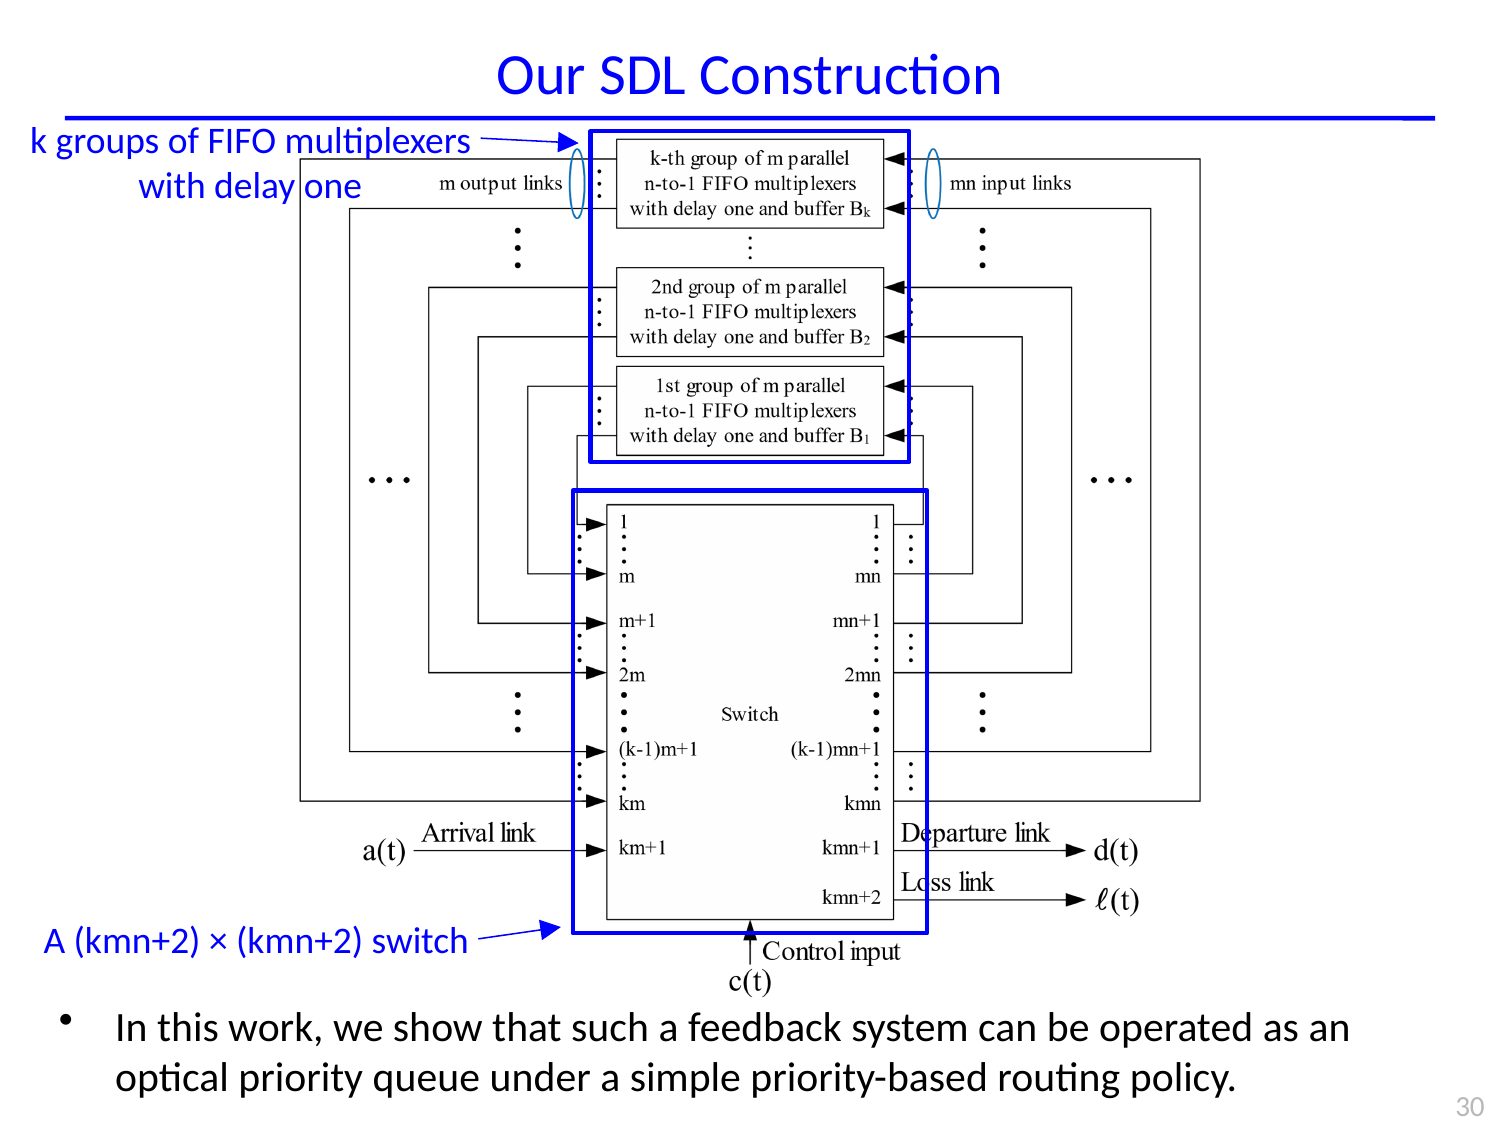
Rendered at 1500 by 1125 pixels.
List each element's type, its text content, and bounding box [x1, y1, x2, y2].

text_box A (kmn+2) × (kmn+2) switch [11, 903, 294, 975]
text_box k groups of FIFO multiplexers with delay one [14, 125, 487, 196]
text_box [588, 129, 911, 135]
text_box Our SDL Construction [74, 119, 1425, 130]
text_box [478, 926, 562, 940]
slide_number 30 [1149, 1079, 1500, 1125]
text_box In this work, we show that such a feedback system can be operated as an optical priority queue under a simple priority-based routing policy. [44, 992, 1432, 1117]
text_box Our SDL Construction [74, 11, 1425, 118]
picture [299, 136, 1201, 1000]
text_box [480, 137, 579, 144]
